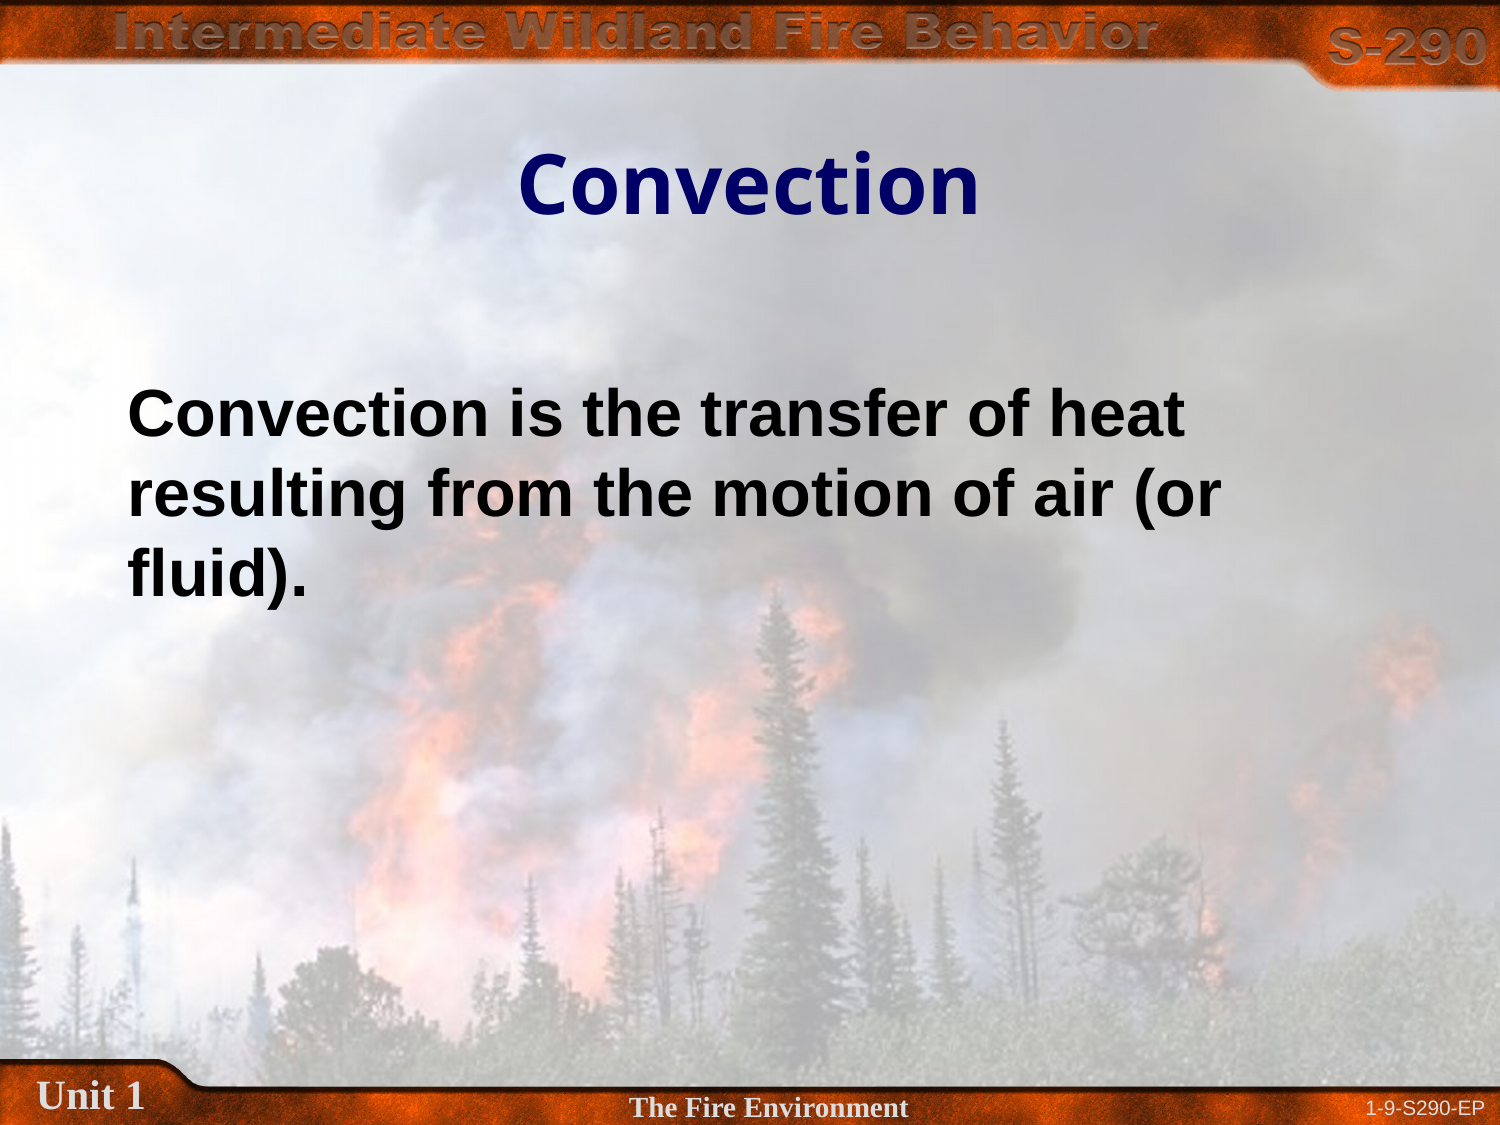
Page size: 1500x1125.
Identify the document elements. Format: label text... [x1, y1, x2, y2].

picture [0, 0, 1500, 1125]
list Convection is the transfer of heat resulting from the motion of air (or fluid). [112, 362, 1388, 688]
title Convection [112, 87, 1388, 275]
